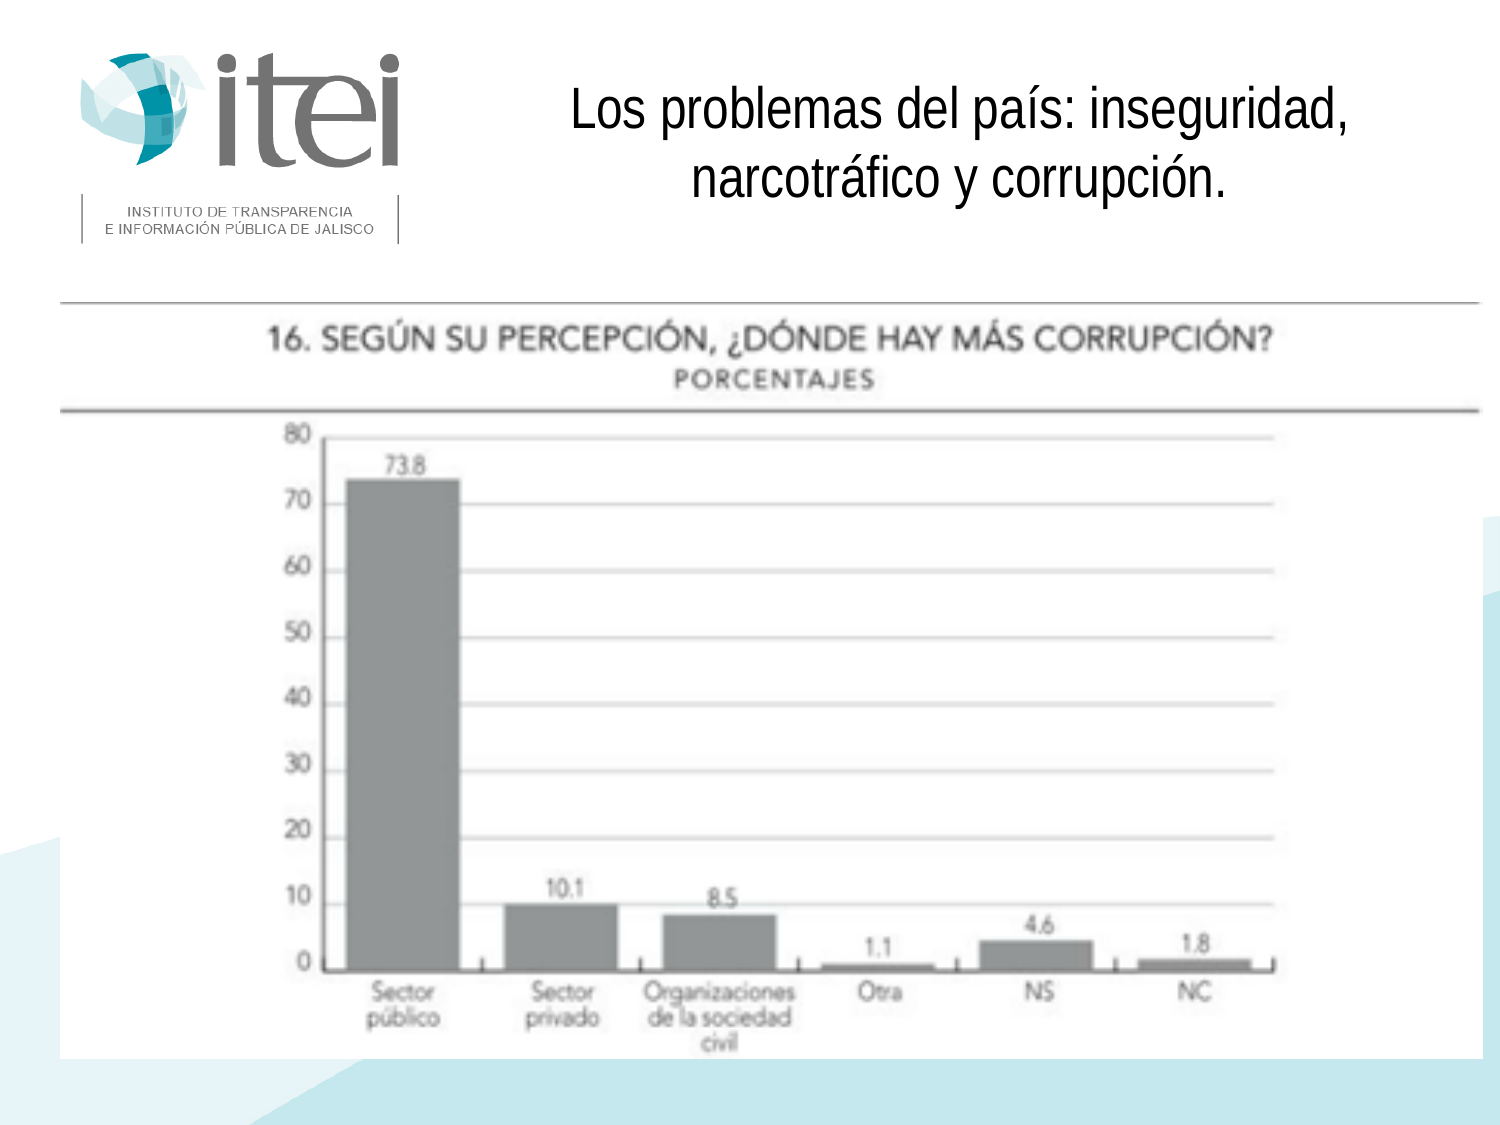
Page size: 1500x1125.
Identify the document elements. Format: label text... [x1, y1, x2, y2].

text_box Los problemas del país: inseguridad, narcotráfico y corrupción. [425, 19, 1495, 261]
picture [0, 0, 1500, 1125]
